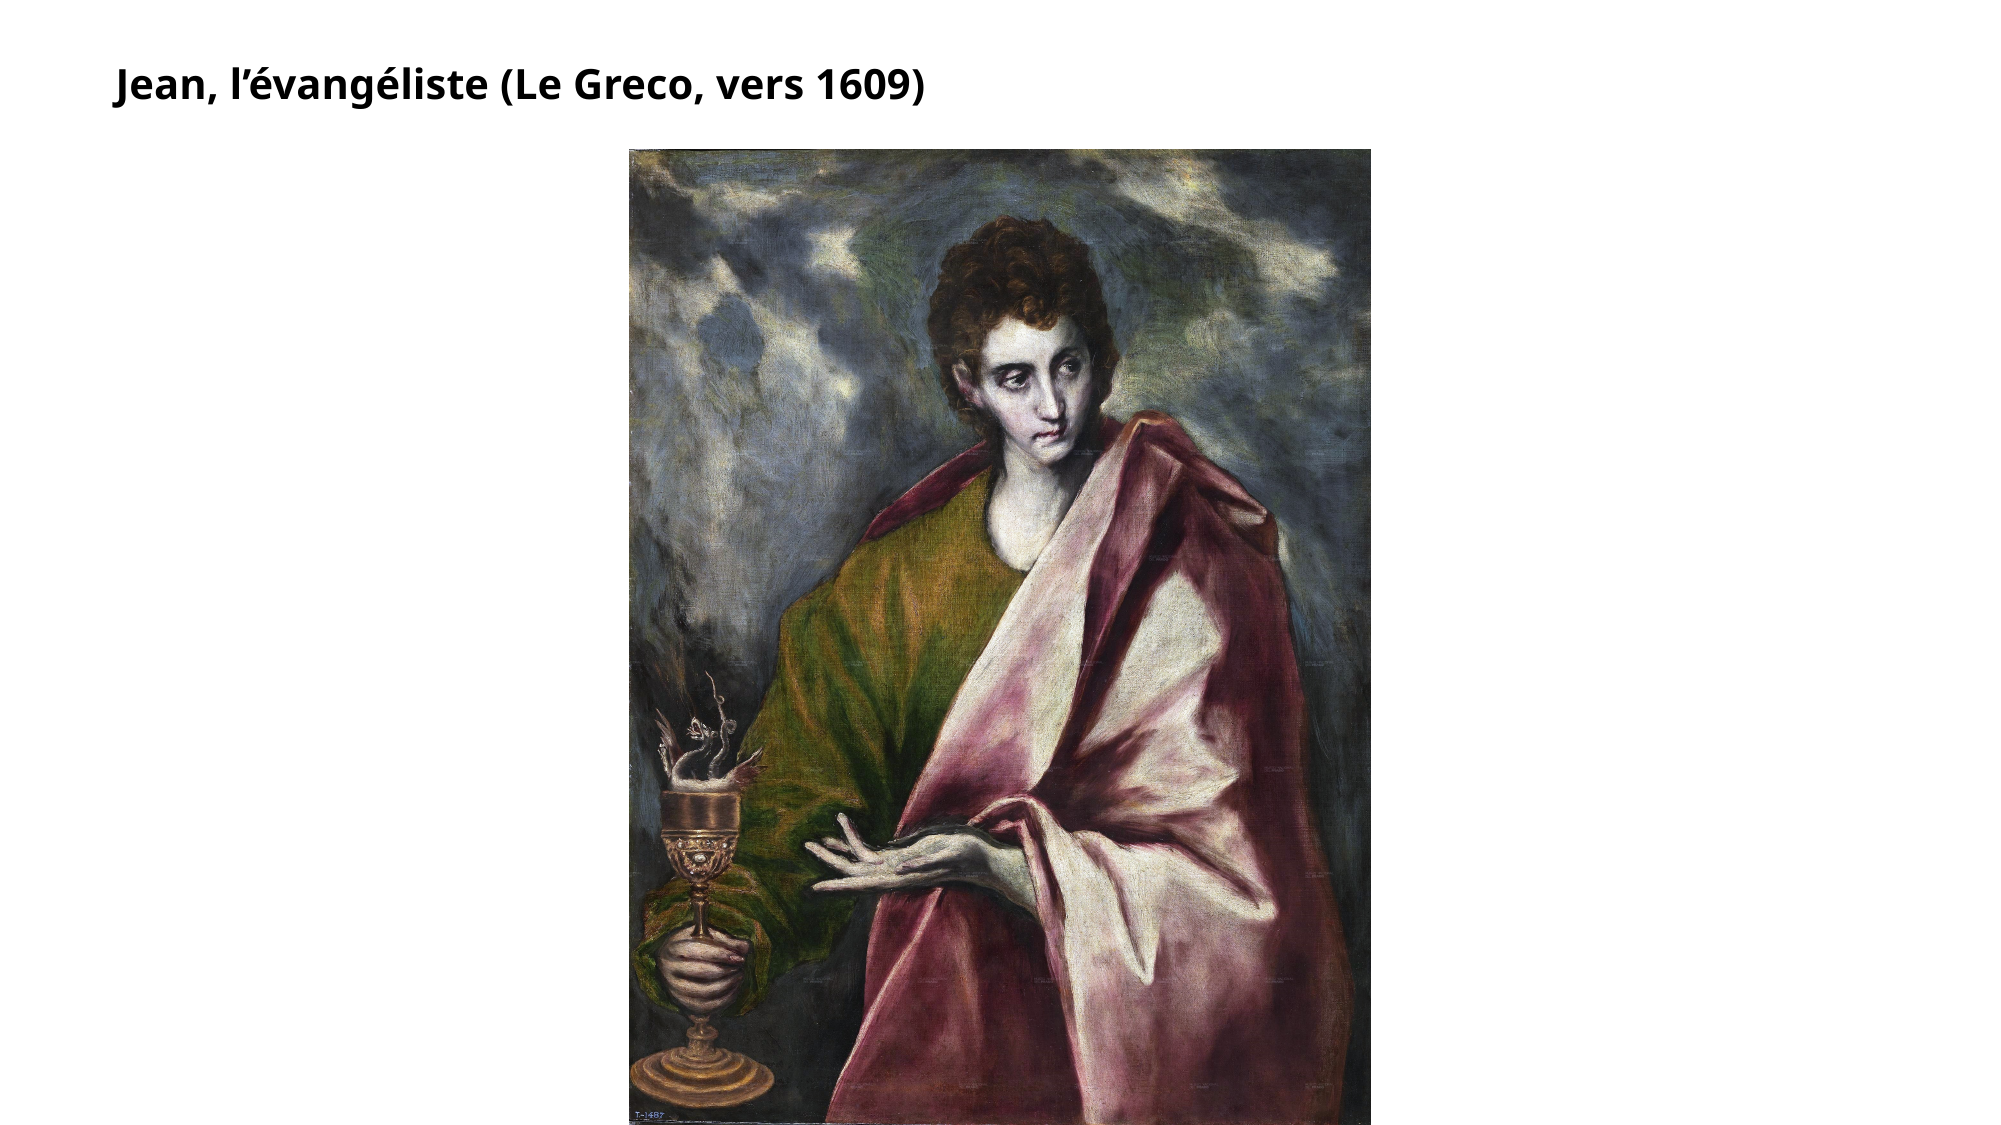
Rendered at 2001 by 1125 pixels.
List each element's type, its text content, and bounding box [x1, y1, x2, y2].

title Jean, l’évangéliste (Le Greco, vers 1609) [100, 39, 1826, 134]
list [629, 149, 1371, 1125]
